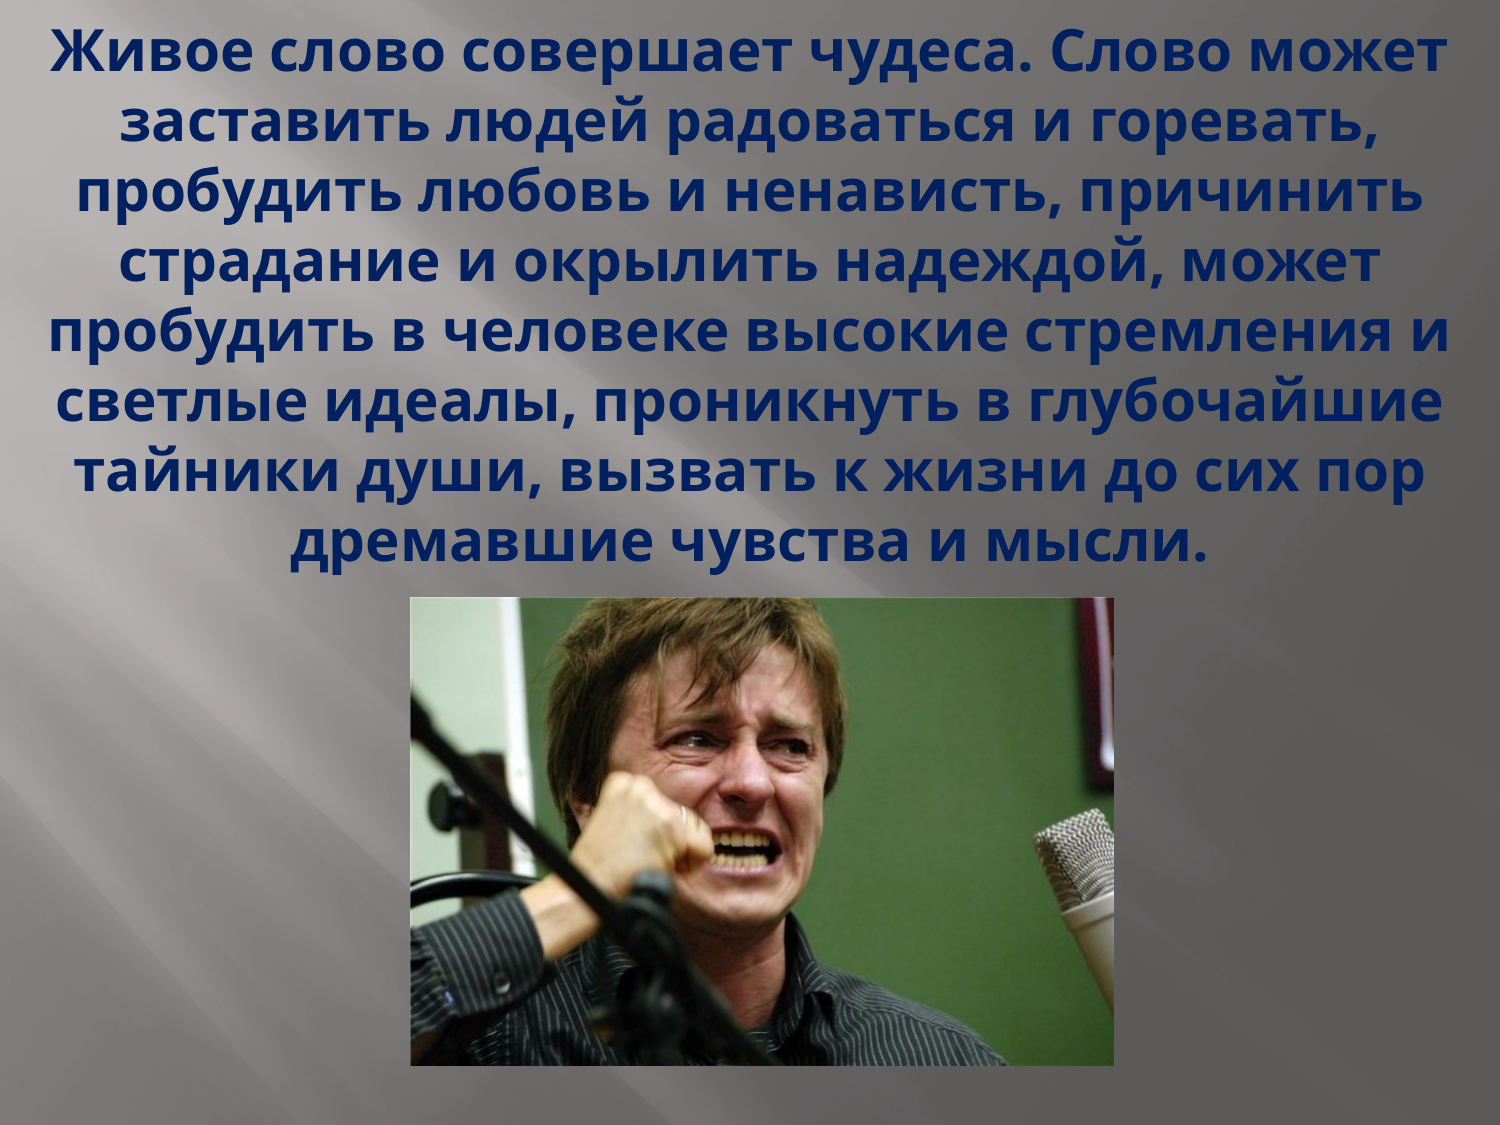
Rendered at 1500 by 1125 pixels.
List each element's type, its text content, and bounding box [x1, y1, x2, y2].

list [409, 597, 1114, 1066]
title Живое слово совершает чудеса. Слово может заставить людей радоваться и горевать, пробудить любовь и ненависть, причинить страдание и окрылить надеждой, может пробудить в человеке высокие стремления и светлые идеалы, проникнуть в глубочайшие тайники души, вызвать к жизни до сих пор дремавшие чувства и мысли. [0, 0, 1500, 657]
